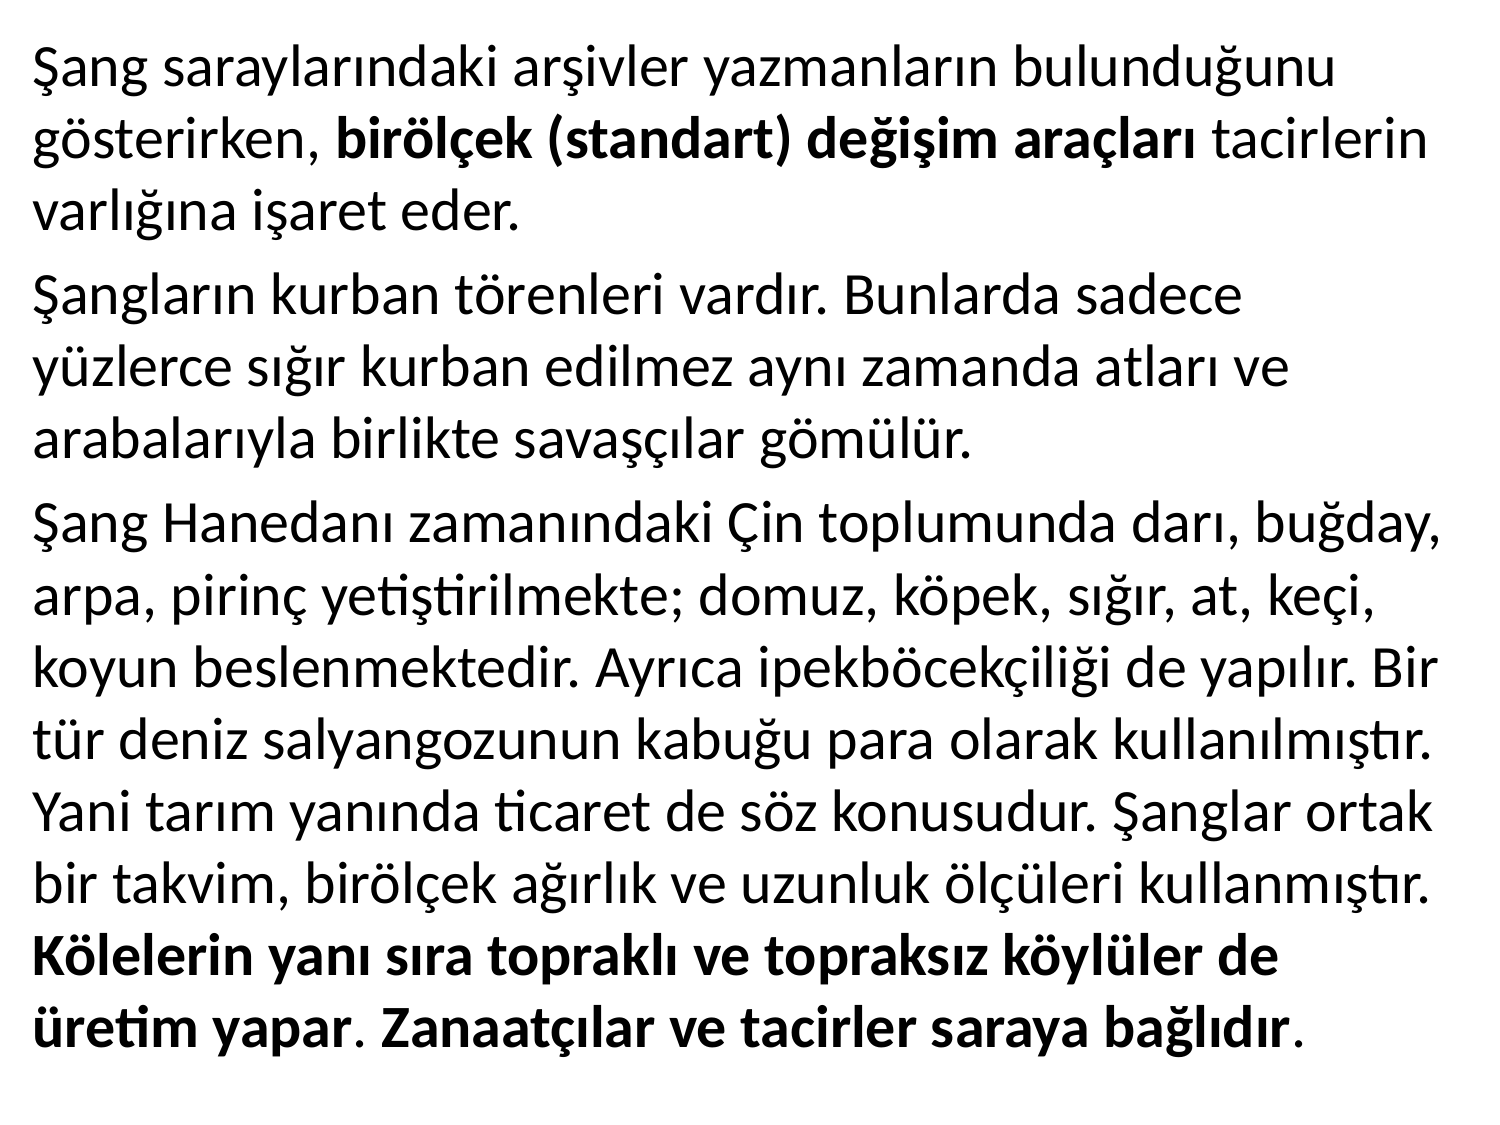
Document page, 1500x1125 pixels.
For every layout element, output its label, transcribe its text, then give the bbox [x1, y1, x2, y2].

list Şang saraylarındaki arşivler yazmanların bulunduğunu gösterirken, birölçek (standart) değişim araçları tacirlerin varlığına işaret eder. Şangların kurban törenleri vardır. Bunlarda sadece yüzlerce sığır kurban edilmez aynı zamanda atları ve arabalarıyla birlikte savaşçılar gömülür. Şang Hanedanı zamanındaki Çin toplumunda darı, buğday, arpa, pirinç yetiştirilmekte; domuz, köpek, sığır, at, keçi, koyun beslenmektedir. Ayrıca ipekböcekçiliği de yapılır. Bir tür deniz salyangozunun kabuğu para olarak kullanılmıştır. Yani tarım yanında ticaret de söz konusudur. Şanglar ortak bir takvim, birölçek ağırlık ve uzunluk ölçüleri kullanmıştır. Kölelerin yanı sıra topraklı ve topraksız köylüler de üretim yapar. Zanaatçılar ve tacirler saraya bağlıdır. [17, 19, 1471, 1106]
